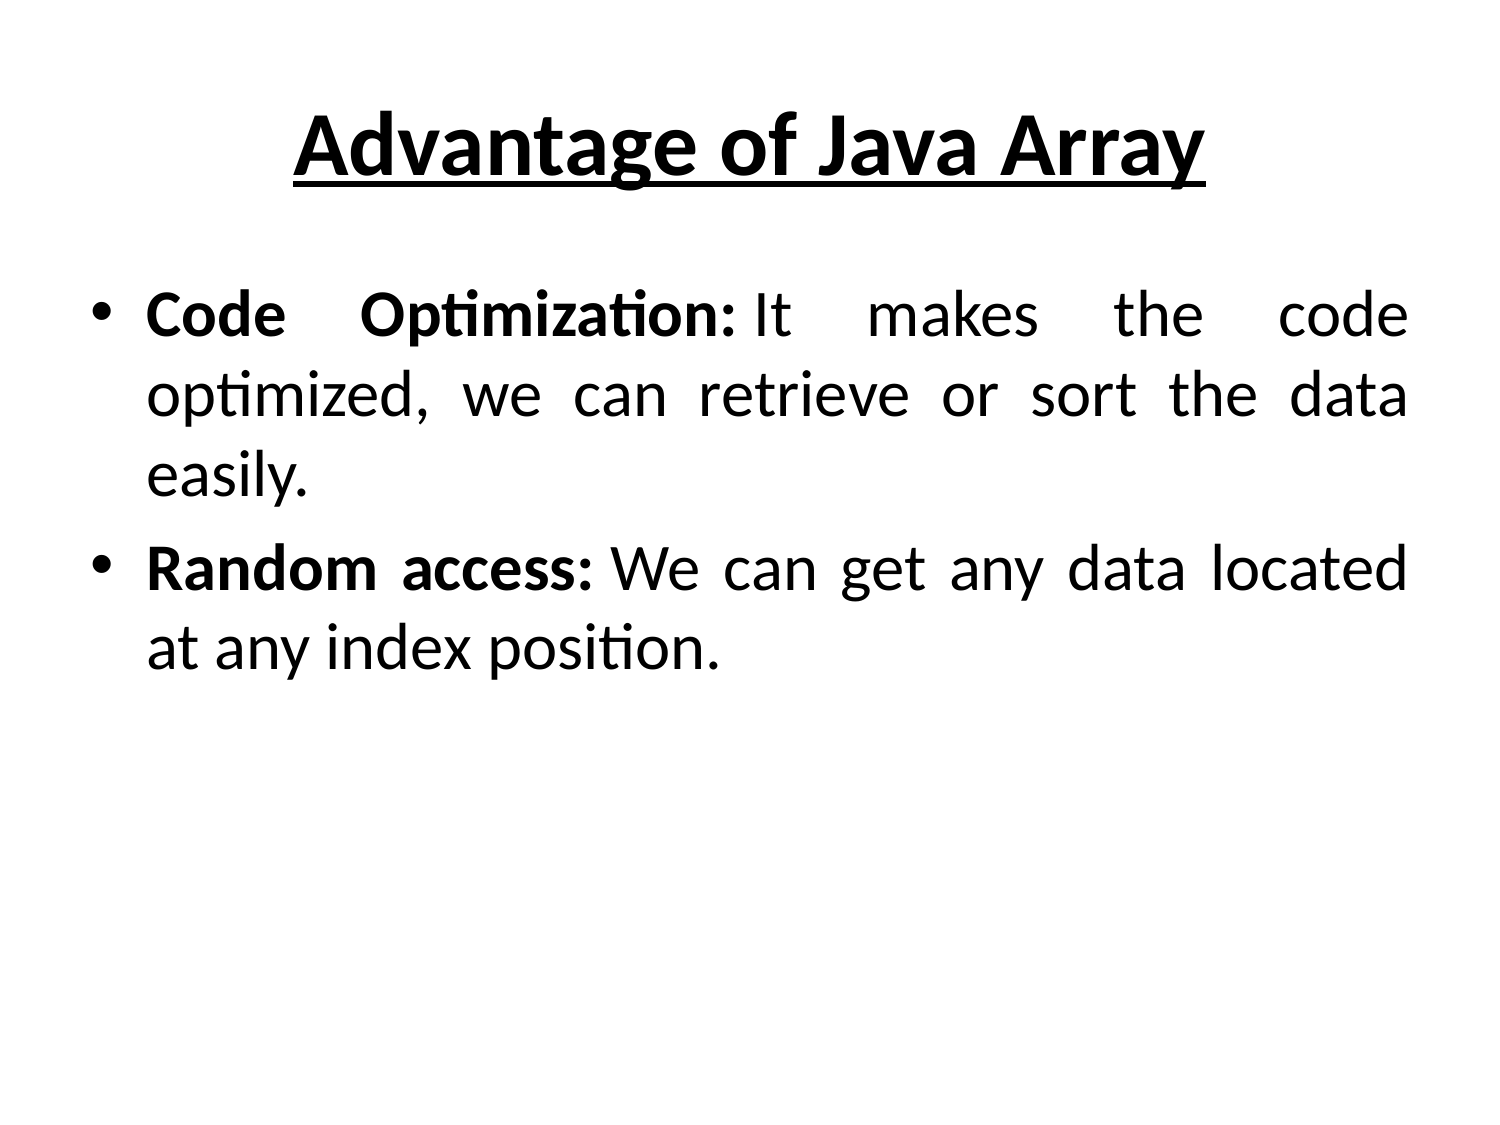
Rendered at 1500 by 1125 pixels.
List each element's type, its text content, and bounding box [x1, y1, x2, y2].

title Advantage of Java Array [75, 45, 1425, 233]
list Code Optimization: It makes the code optimized, we can retrieve or sort the data easily. Random access: We can get any data located at any index position. [75, 262, 1425, 1005]
